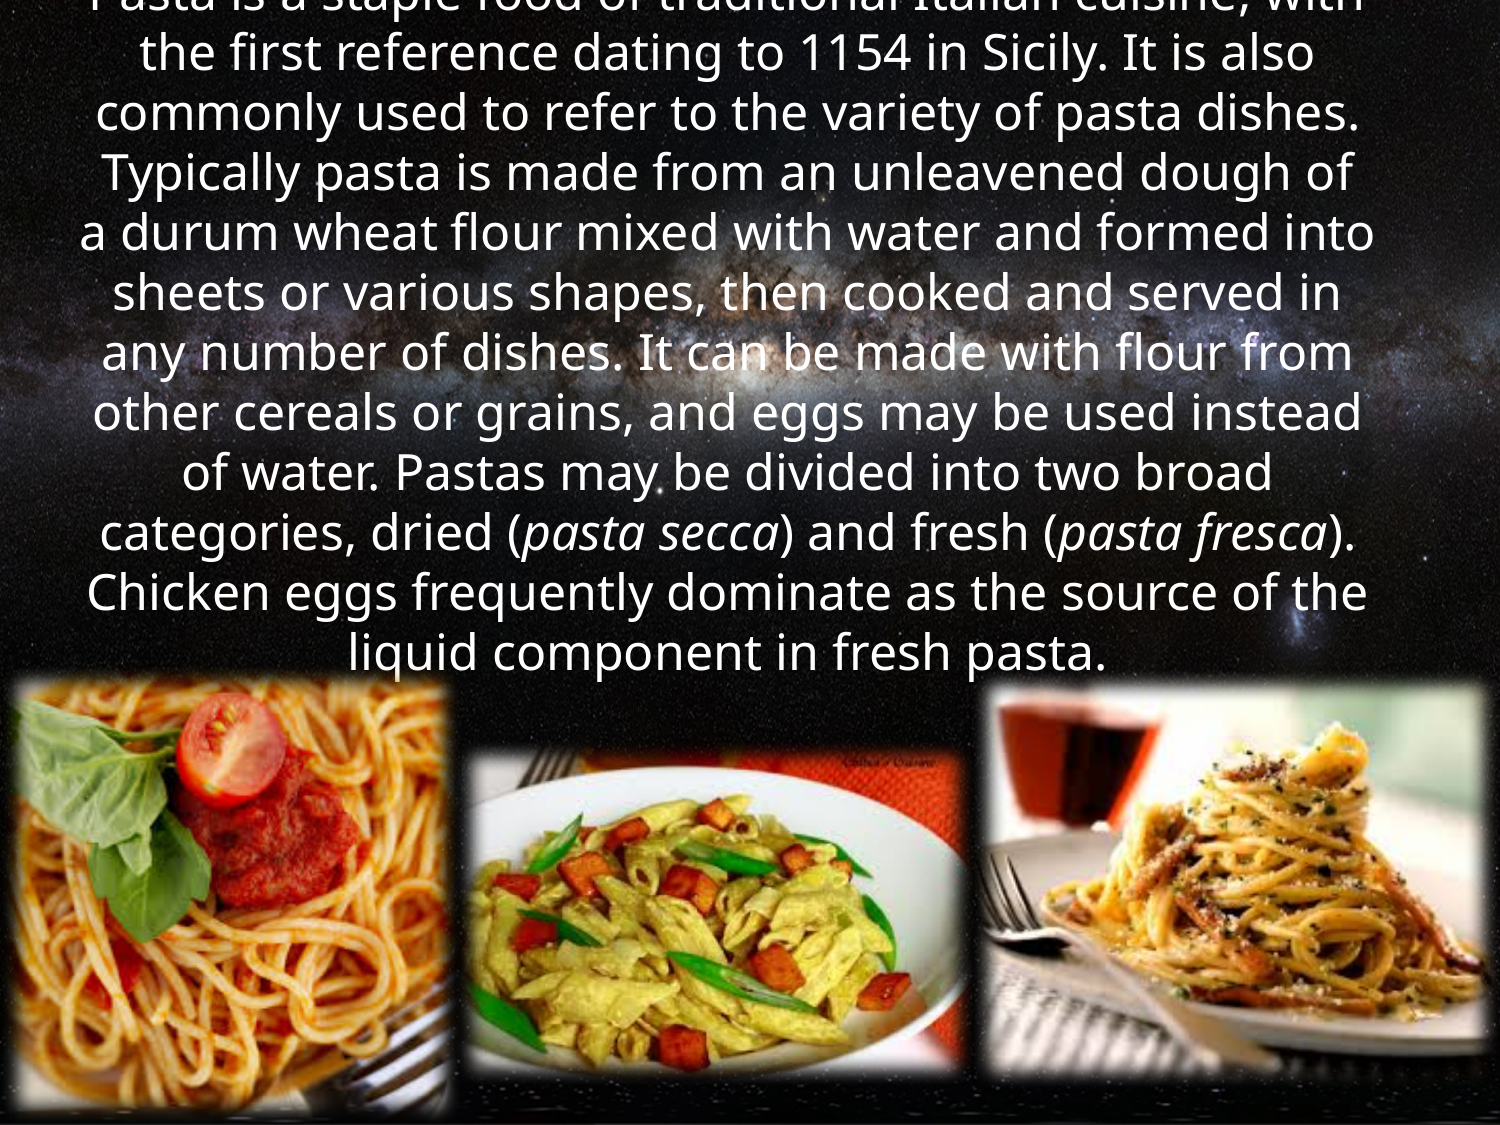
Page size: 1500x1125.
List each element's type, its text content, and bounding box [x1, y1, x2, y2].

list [466, 739, 965, 1087]
title Pasta is a staple food of traditional Italian cuisine, with the first reference dating to 1154 in Sicily. It is also commonly used to refer to the variety of pasta dishes. Typically pasta is made from an unleavened dough of a durum wheat flour mixed with water and formed into sheets or various shapes, then cooked and served in any number of dishes. It can be made with flour from other cereals or grains, and eggs may be used instead of water. Pastas may be divided into two broad categories, dried (pasta secca) and fresh (pasta fresca). Chicken eggs frequently dominate as the source of the liquid component in fresh pasta. [52, 101, 1404, 540]
picture [0, 0, 1500, 1125]
